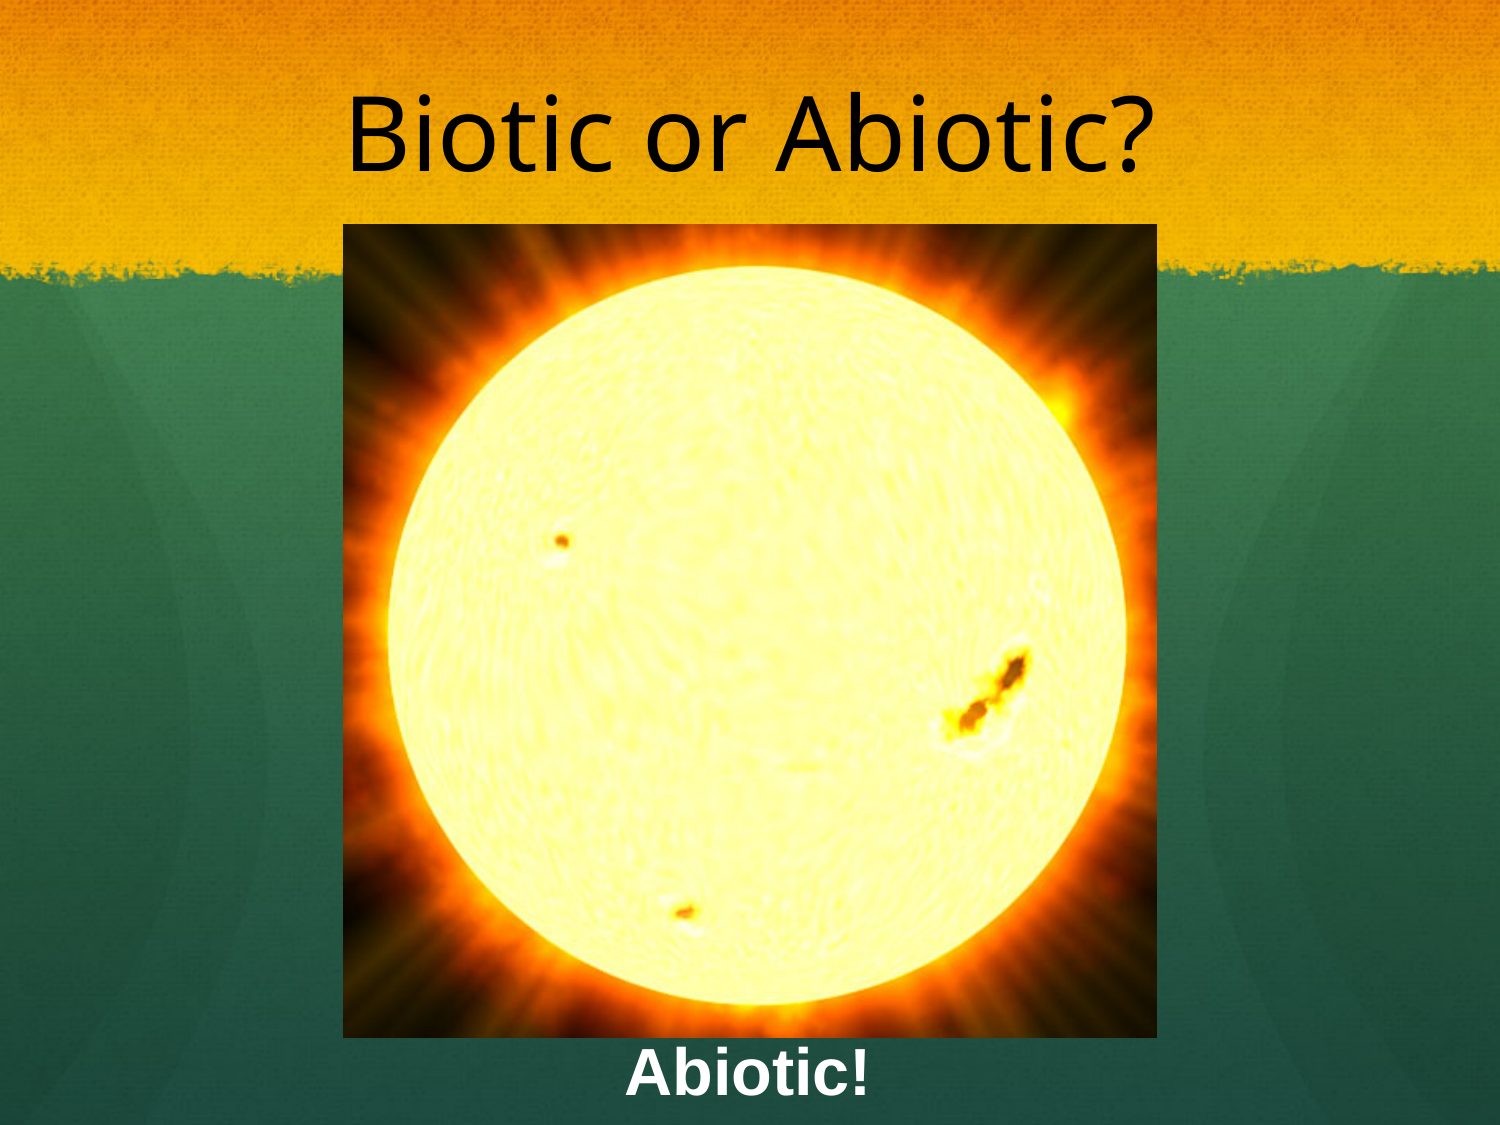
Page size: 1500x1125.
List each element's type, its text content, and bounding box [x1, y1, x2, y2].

title Biotic or Abiotic? [125, 13, 1375, 246]
picture [0, 0, 1500, 1125]
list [343, 224, 1157, 1038]
text_box Abiotic! [609, 1088, 891, 1116]
